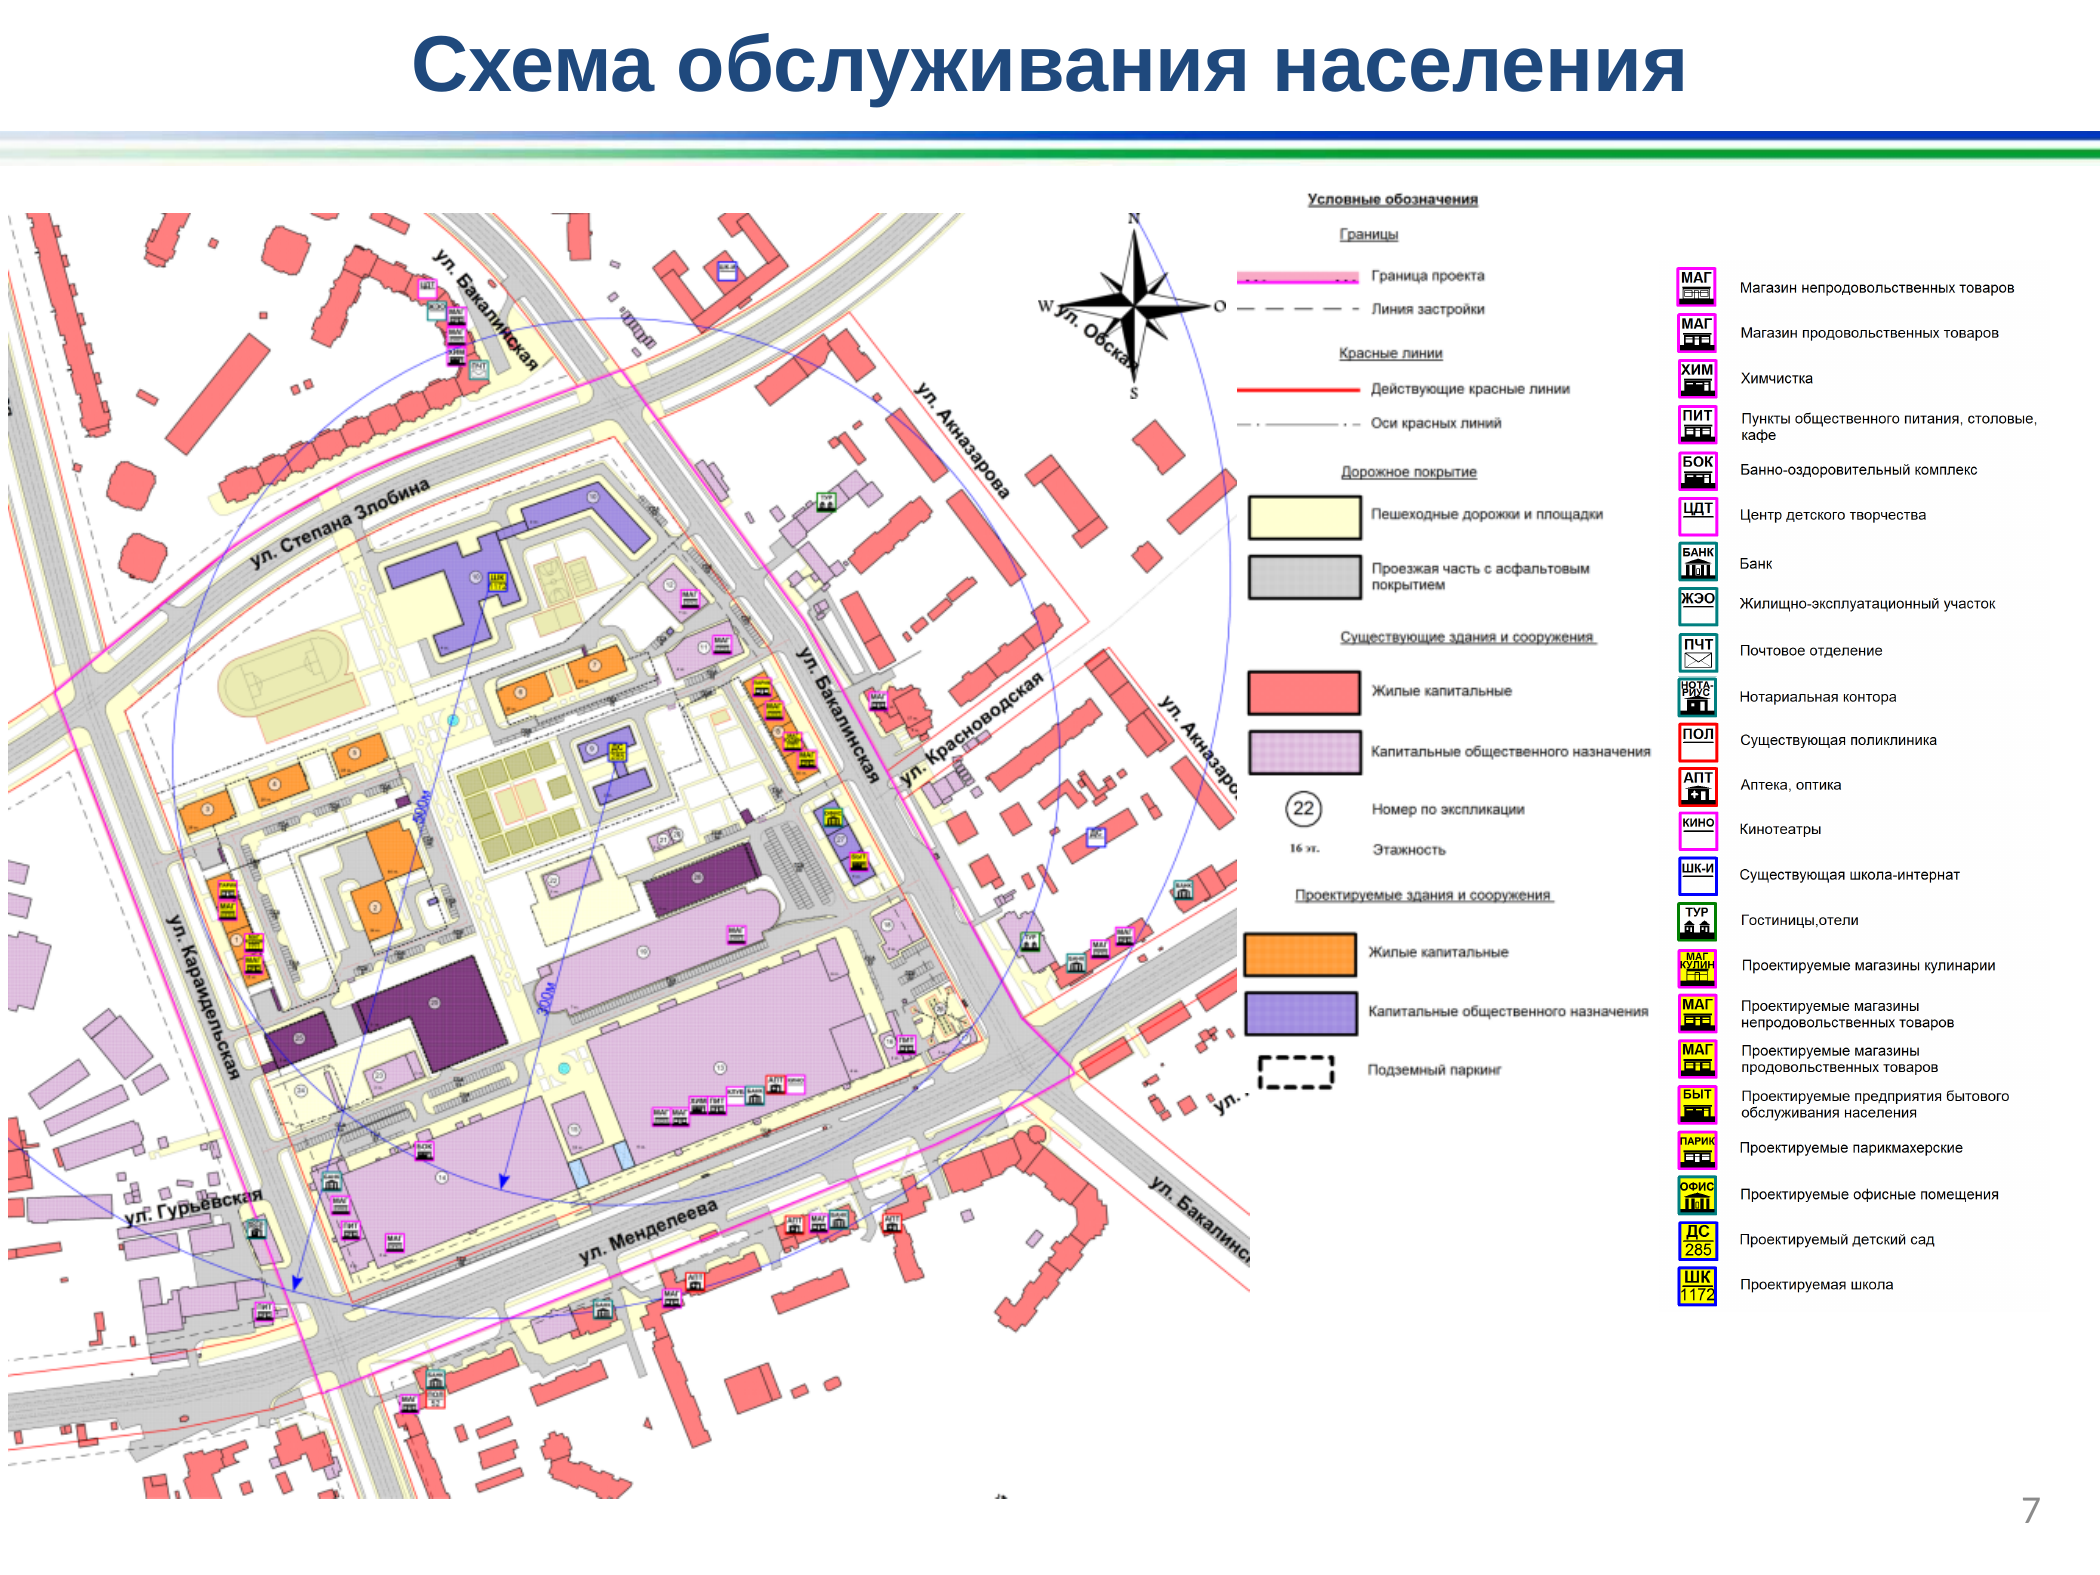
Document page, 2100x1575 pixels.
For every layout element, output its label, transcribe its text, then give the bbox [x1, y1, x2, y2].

picture [0, 130, 2100, 166]
picture [7, 182, 2050, 1499]
slide_number 7 [1574, 1465, 2065, 1550]
text_box Схема обслуживания населения [0, 0, 2100, 120]
